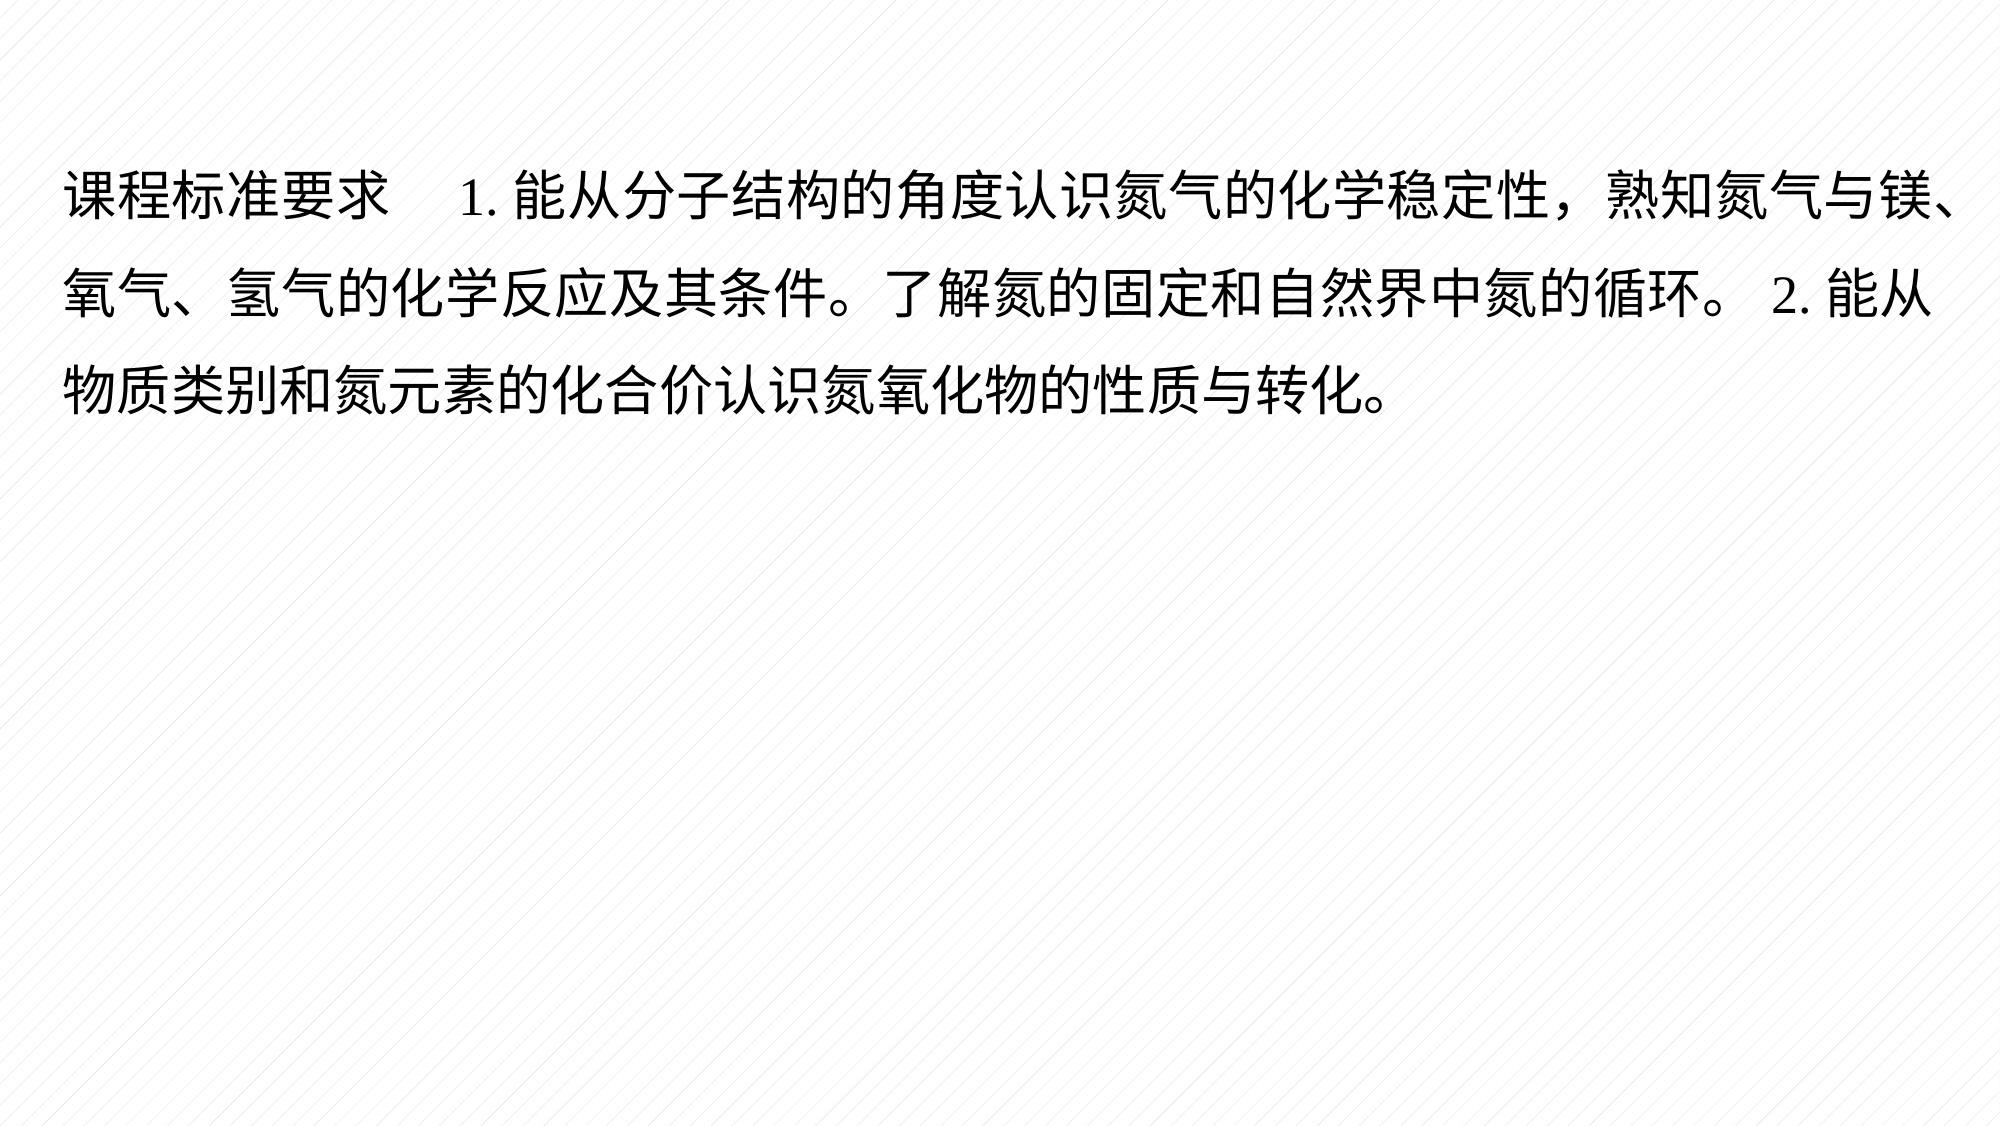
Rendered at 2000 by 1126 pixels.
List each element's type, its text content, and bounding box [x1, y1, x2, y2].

text_box 课程标准要求 1.能从分子结构的角度认识氮气的化学稳定性，熟知氮气与镁、氧气、氢气的化学反应及其条件。了解氮的固定和自然界中氮的循环。2.能从物质类别和氮元素的化合价认识氮氧化物的性质与转化。 [42, 119, 1955, 432]
